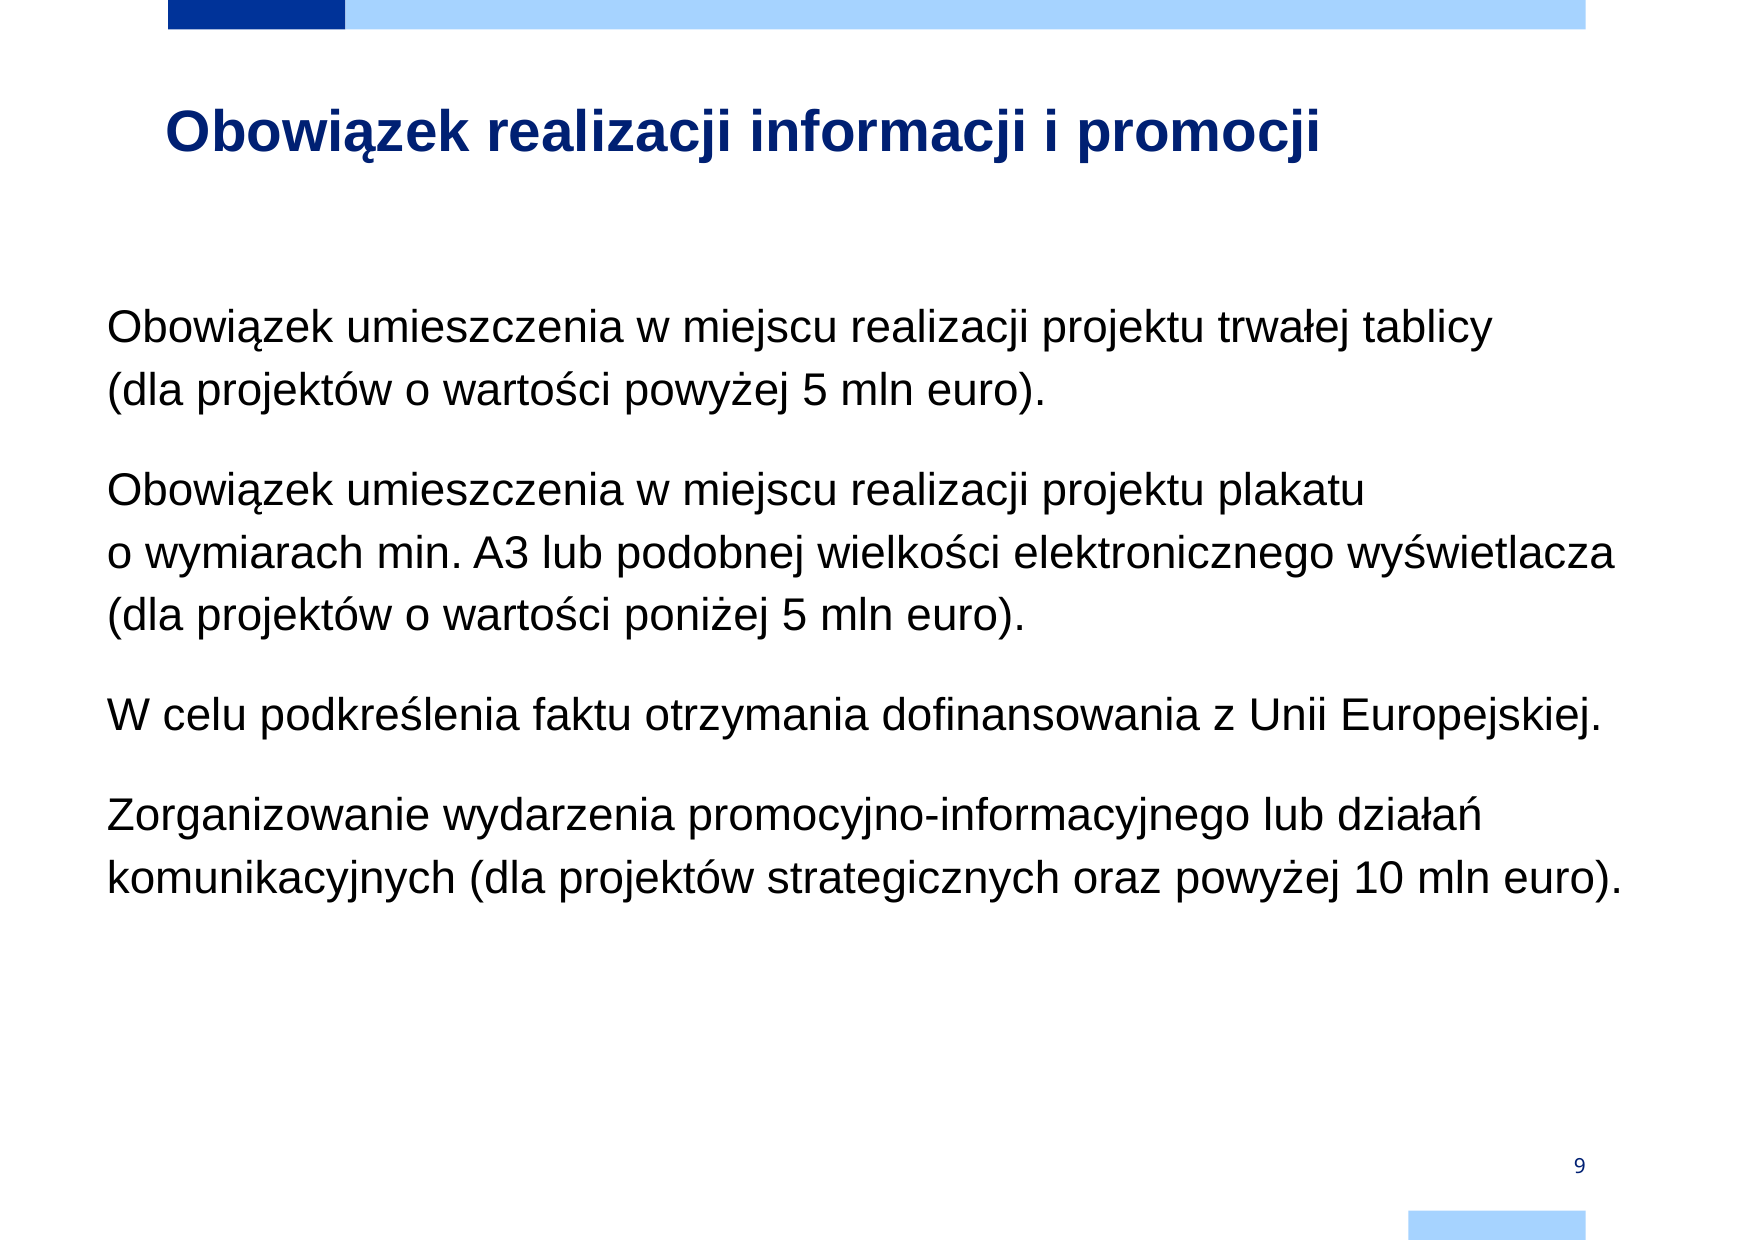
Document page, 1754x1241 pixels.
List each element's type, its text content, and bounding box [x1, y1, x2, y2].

slide_number 9 [1408, 1151, 1586, 1182]
title Obowiązek realizacji informacji i promocji [165, 88, 1584, 219]
list Obowiązek umieszczenia w miejscu realizacji projektu trwałej tablicy (dla projektów o wartości powyżej 5 mln euro). Obowiązek umieszczenia w miejscu realizacji projektu plakatu o wymiarach min. A3 lub podobnej wielkości elektronicznego wyświetlacza (dla projektów o wartości poniżej 5 mln euro). W celu podkreślenia faktu otrzymania dofinansowania z Unii Europejskiej. Zorganizowanie wydarzenia promocyjno-informacyjnego lub działań komunikacyjnych (dla projektów strategicznych oraz powyżej 10 mln euro). [106, 289, 1643, 1046]
